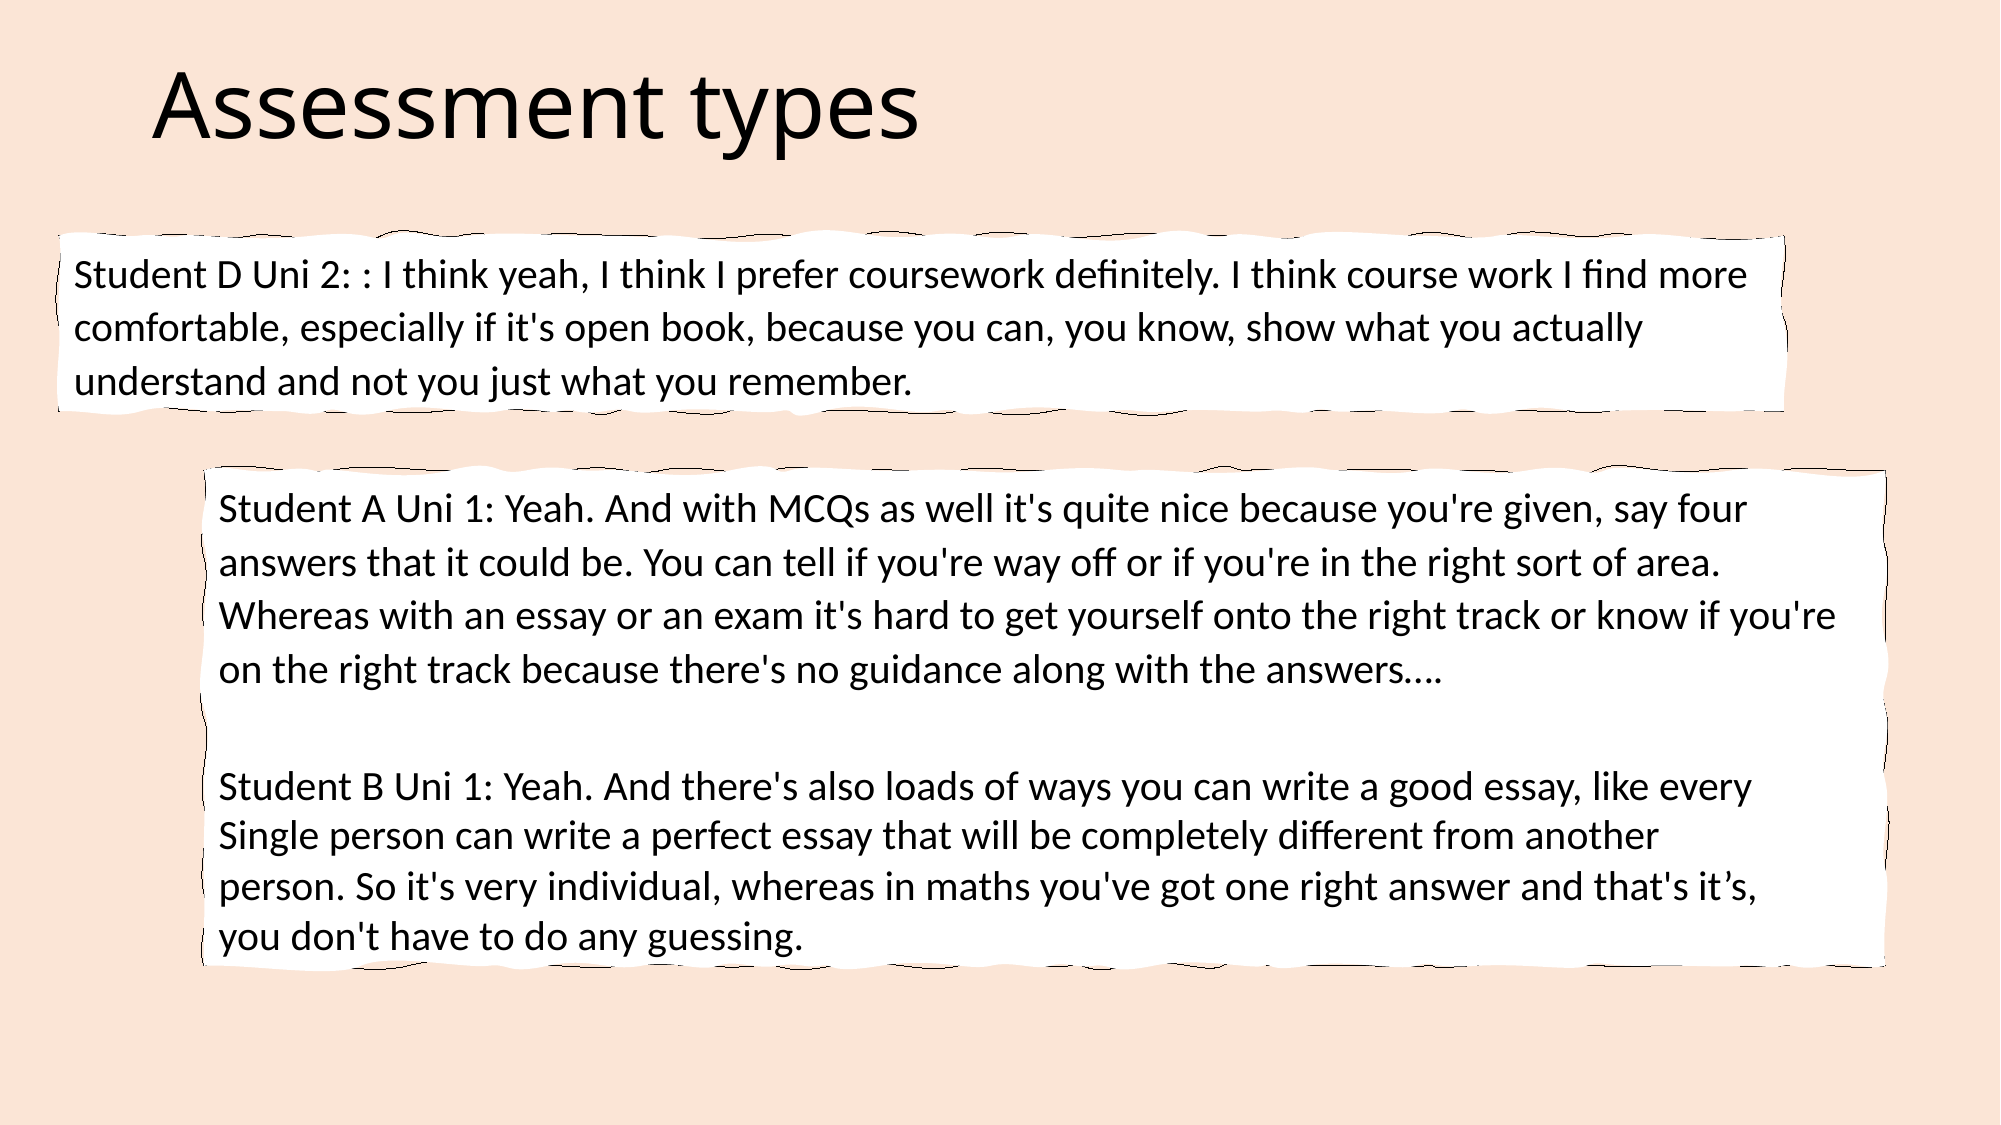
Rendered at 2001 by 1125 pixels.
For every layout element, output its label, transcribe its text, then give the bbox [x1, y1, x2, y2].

text_box Student D Uni 2: : I think yeah, I think I prefer coursework definitely. I think course work I find more comfortable, especially if it's open book, because you can, you know, show what you actually understand and not you just what you remember. [55, 230, 1788, 416]
text_box Student A Uni 1: Yeah. And with MCQs as well it's quite nice because you're given, say four answers that it could be. You can tell if you're way off or if you're in the right sort of area. Whereas with an essay or an exam it's hard to get yourself onto the right track or know if you're on the right track because there's no guidance along with the answers…. Student B Uni 1: Yeah. And there's also loads of ways you can write a good essay, like every Single person can write a perfect essay that will be completely different from another person. So it's very individual, whereas in maths you've got one right answer and that's it’s, you don't have to do any guessing. [200, 465, 1890, 972]
title Assessment types [137, 0, 1863, 218]
